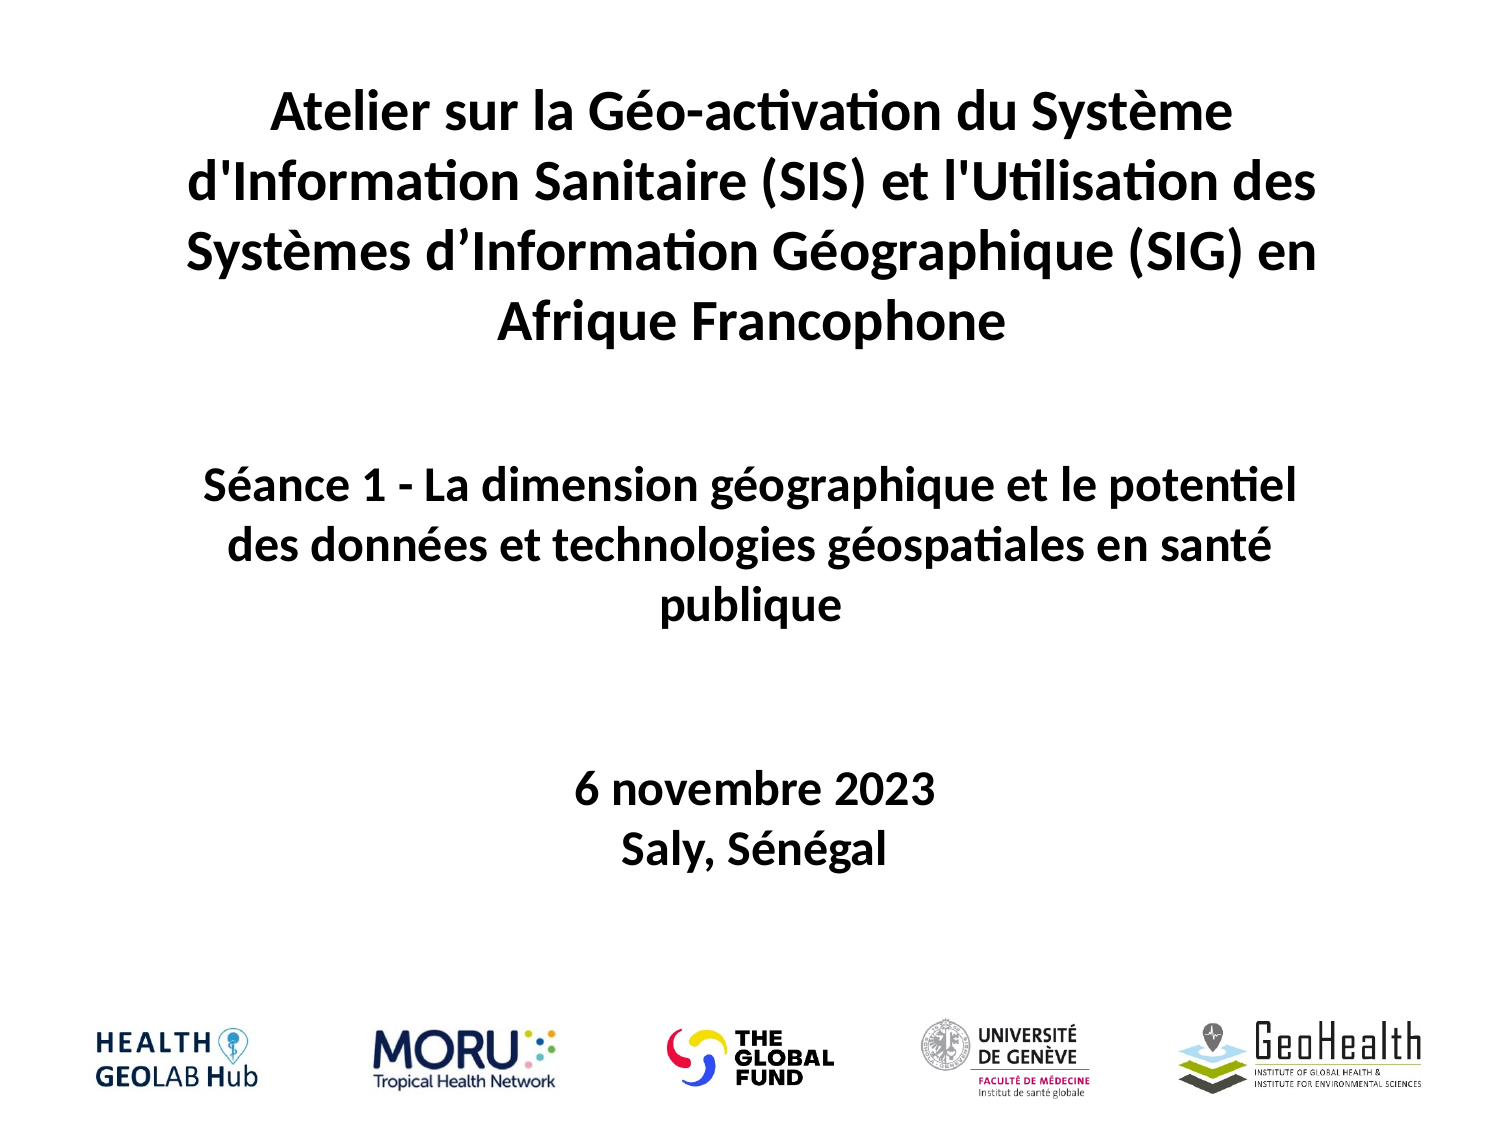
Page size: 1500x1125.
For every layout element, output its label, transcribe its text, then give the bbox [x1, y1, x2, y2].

text_box Séance 1 - La dimension géographique et le potentiel des données et technologies géospatiales en santé publique [166, 444, 1336, 640]
picture [908, 1004, 1118, 1112]
text_box 6 novembre 2023 Saly, Sénégal [273, 748, 1237, 883]
picture [655, 1021, 842, 1094]
text_box [0, 0, 1500, 221]
picture [1178, 1021, 1421, 1094]
text_box Atelier sur la Géo-activation du Système d'Information Sanitaire (SIS) et l'Utilisation des Systèmes d’Information Géographique (SIG) en Afrique Francophone [92, 64, 1412, 360]
picture [85, 1022, 268, 1095]
picture [360, 1025, 566, 1098]
